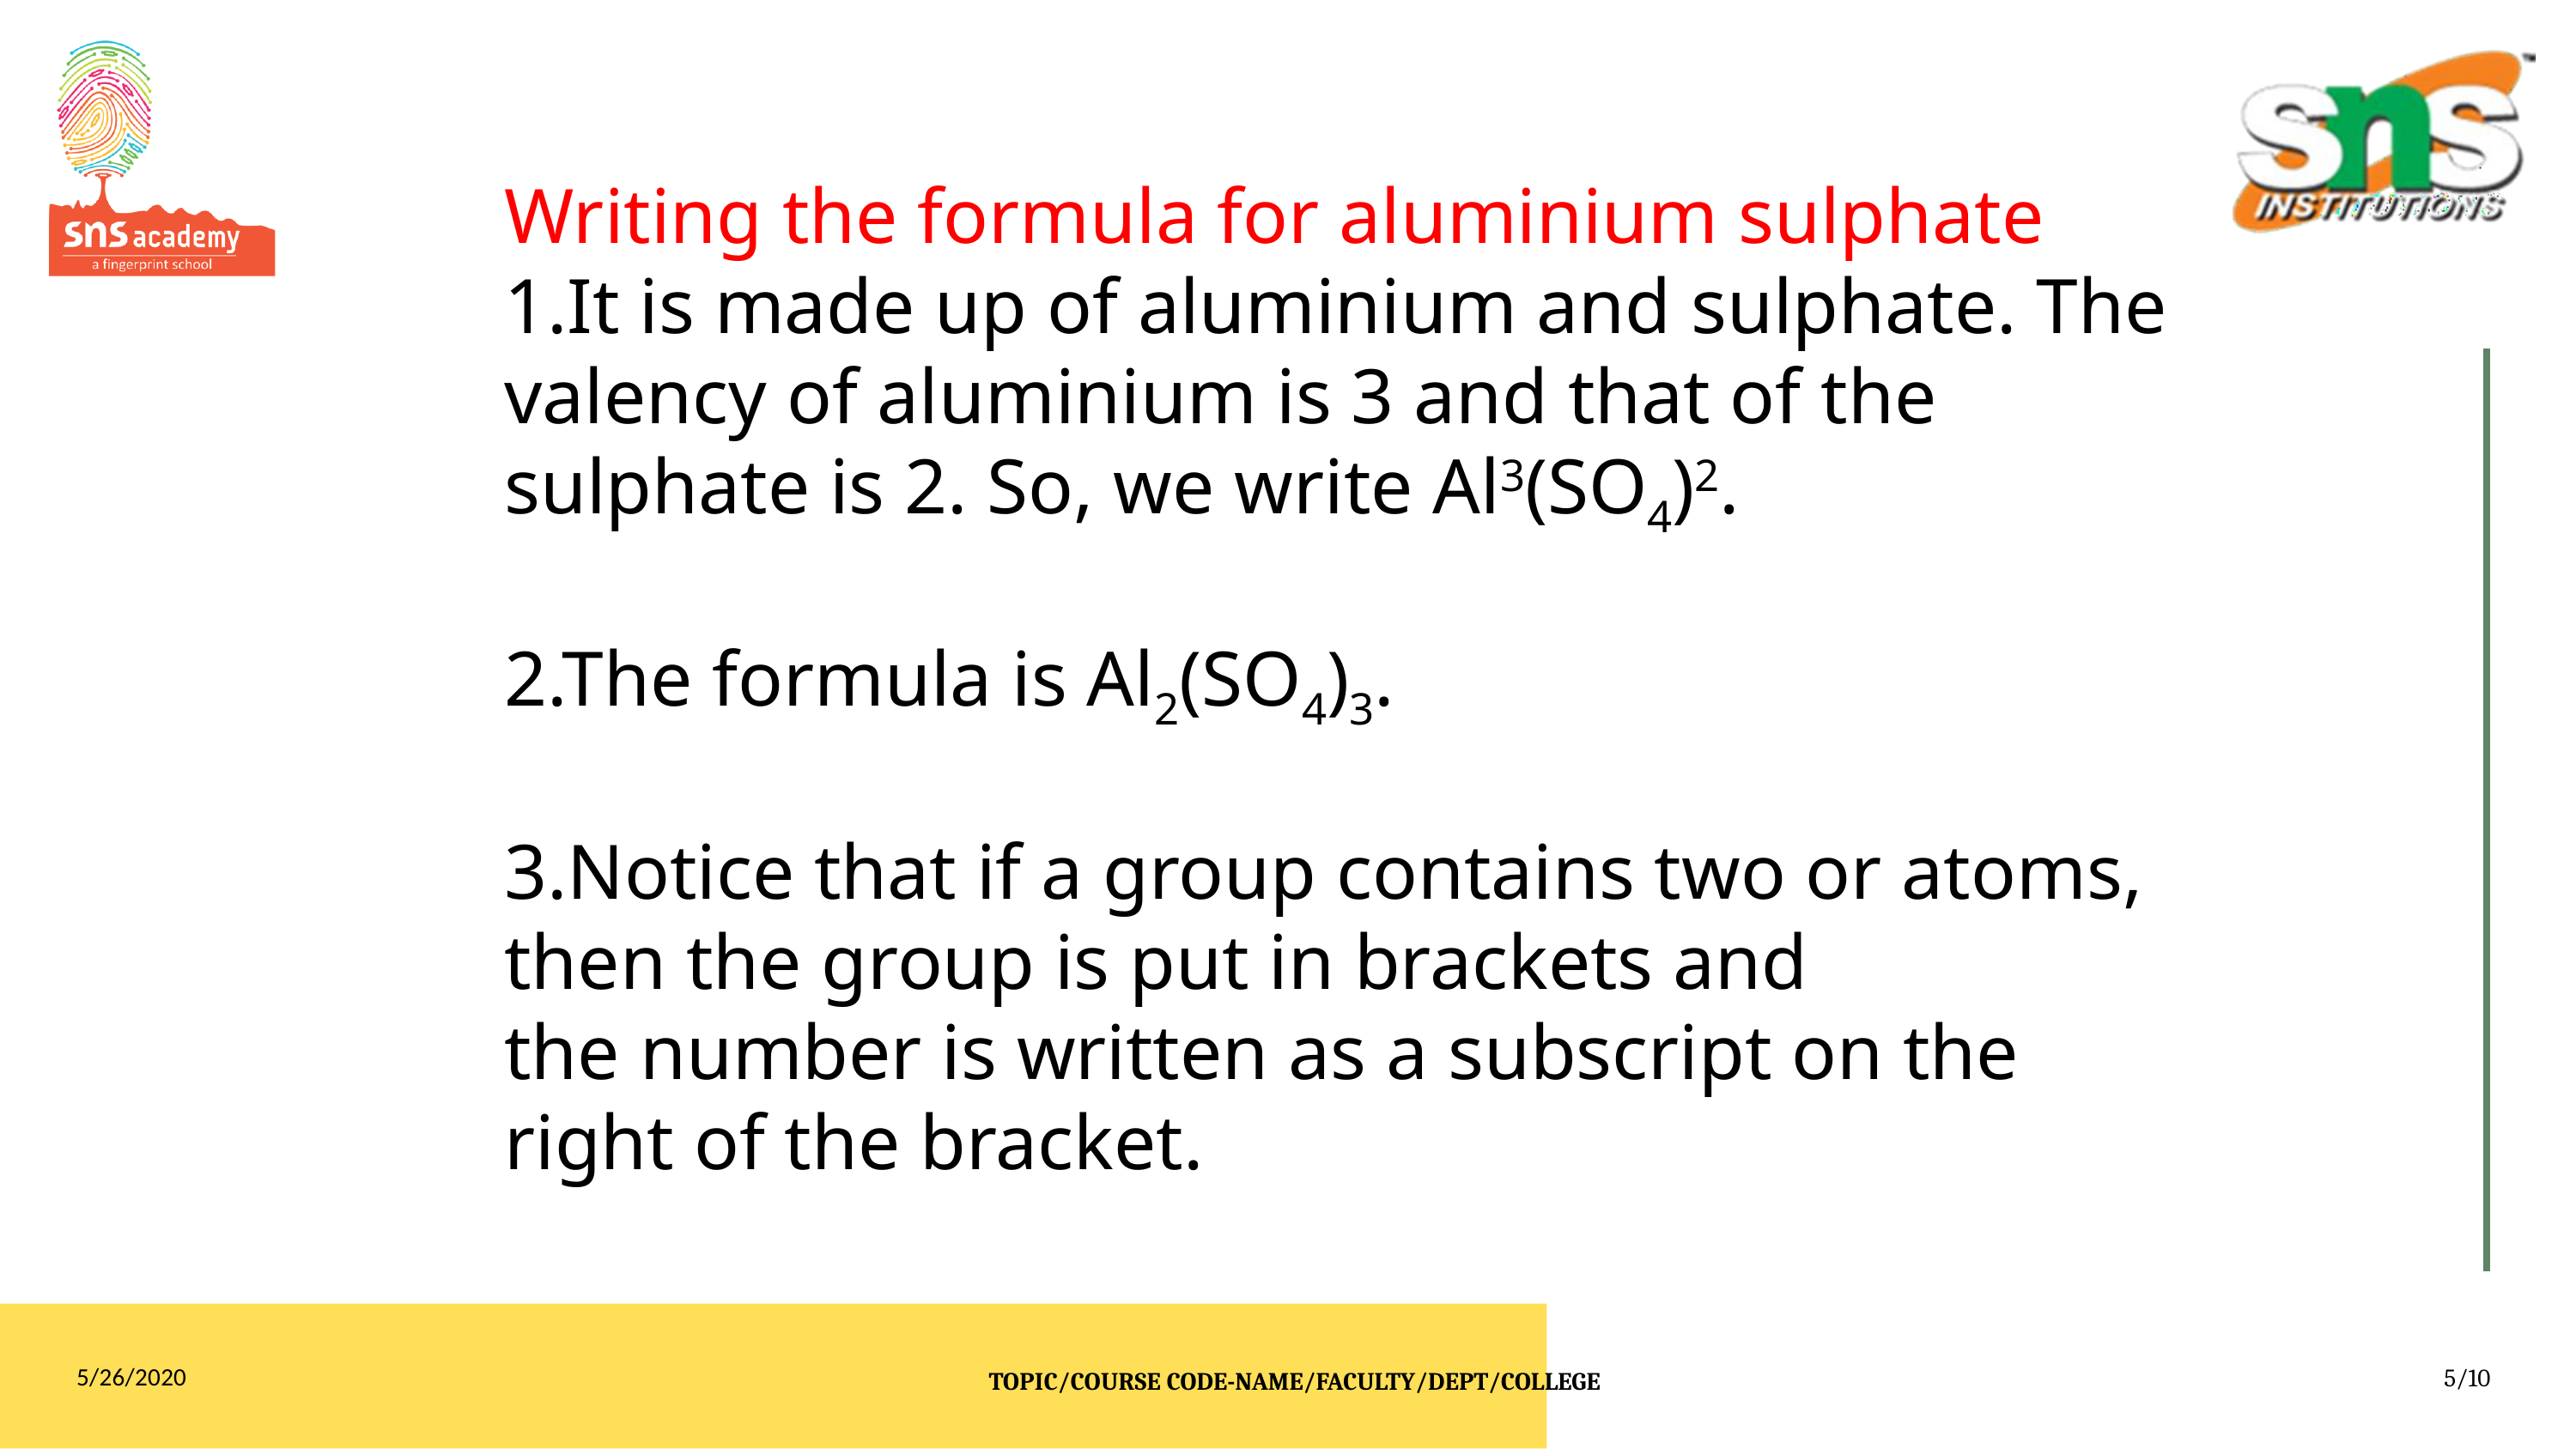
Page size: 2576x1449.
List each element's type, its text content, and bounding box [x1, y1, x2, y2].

slide_number 5/10 [2425, 1361, 2502, 1449]
text_box 5/26/2020 [75, 1364, 191, 1391]
picture [2232, 49, 2537, 233]
text_box [0, 1303, 1547, 1449]
picture [48, 40, 276, 276]
text_box TOPIC/COURSE CODE-NAME/FACULTY/DEPT/COLLEGE [987, 1364, 1633, 1396]
title Writing the formula for aluminium sulphate 1.It is made up of aluminium and sulphate. The valency of aluminium is 3 and that of the sulphate is 2. So, we write Al3(SO4)2. 2.The formula is Al2(SO4)3. 3.Notice that if a group contains two or atoms, then the group is put in brackets and the number is written as a subscript on the right of the bracket. [504, 166, 2168, 1275]
